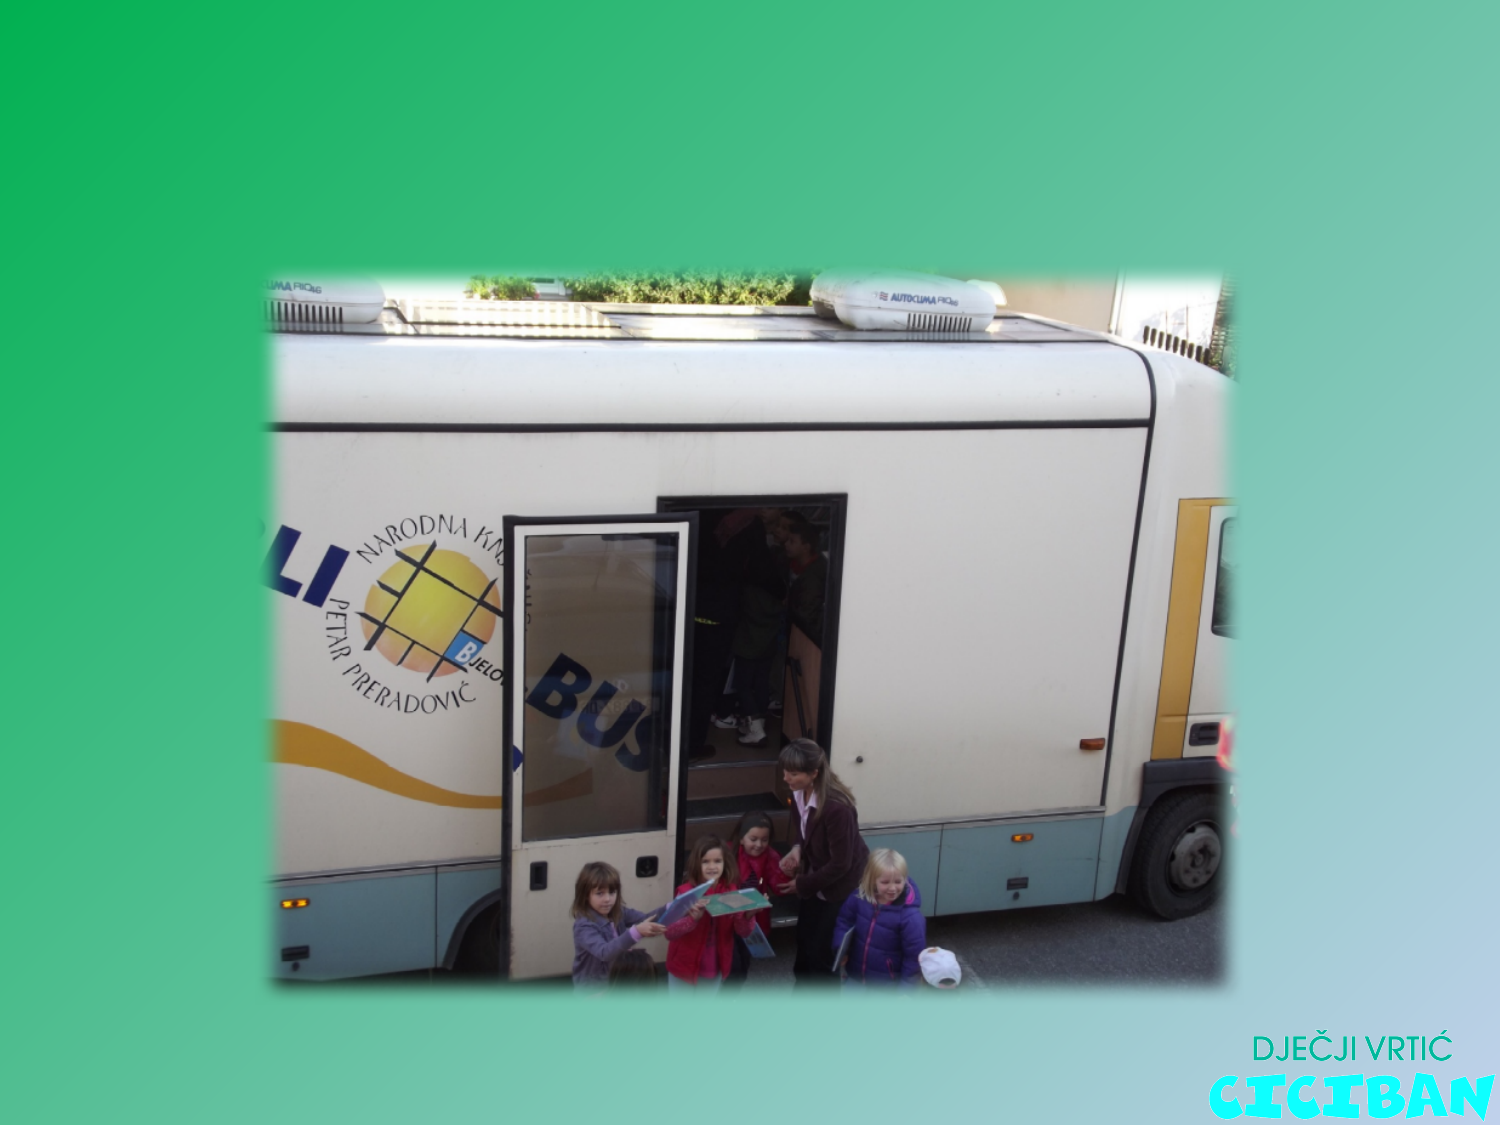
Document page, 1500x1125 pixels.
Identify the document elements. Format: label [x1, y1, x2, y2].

list [254, 262, 1246, 1006]
picture [1204, 1026, 1500, 1125]
